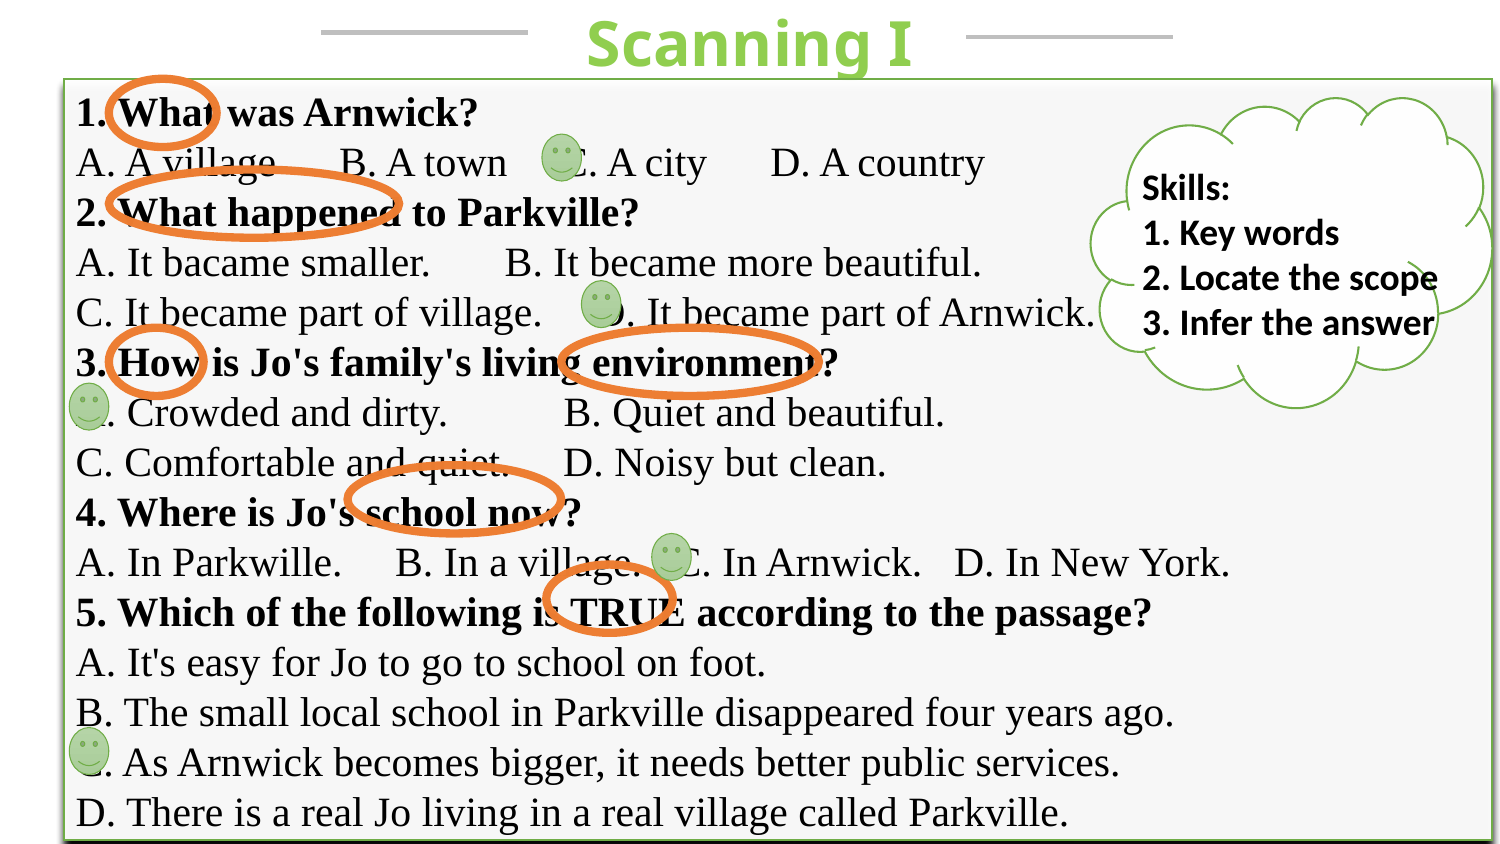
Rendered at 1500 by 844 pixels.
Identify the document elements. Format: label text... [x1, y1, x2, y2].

text_box Scanning I [519, 0, 981, 78]
text_box [580, 280, 622, 329]
text_box [107, 168, 401, 239]
text_box [68, 382, 110, 431]
text_box [68, 726, 110, 776]
text_box [541, 133, 582, 182]
text_box [560, 326, 820, 397]
text_box [346, 464, 563, 535]
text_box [321, 32, 528, 42]
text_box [966, 37, 1173, 47]
text_box [651, 532, 692, 581]
text_box [107, 77, 218, 149]
text_box [107, 326, 205, 397]
text_box [545, 563, 674, 634]
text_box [1090, 97, 1493, 408]
text_box 1. What was Arnwick? A. A village B. A town C. A city D. A country 2. What happened to Parkville? A. It bacame smaller. B. It became more beautiful. C. It became part of village. D. It became part of Arnwick. 3. How is Jo's family's living environment? A. Crowded and dirty. B. Quiet and beautiful. C. Comfortable and quiet. D. Noisy but clean. 4. Where is Jo's school now? A. In Parkwille. B. In a village. C. In Arnwick. D. In New York. 5. Which of the following is TRUE according to the passage? A. It's easy for Jo to go to school on foot. B. The small local school in Parkville disappeared four years ago. C. As Arnwick becomes bigger, it needs better public services. D. There is a real Jo living in a real village called Parkville. [63, 78, 1493, 841]
